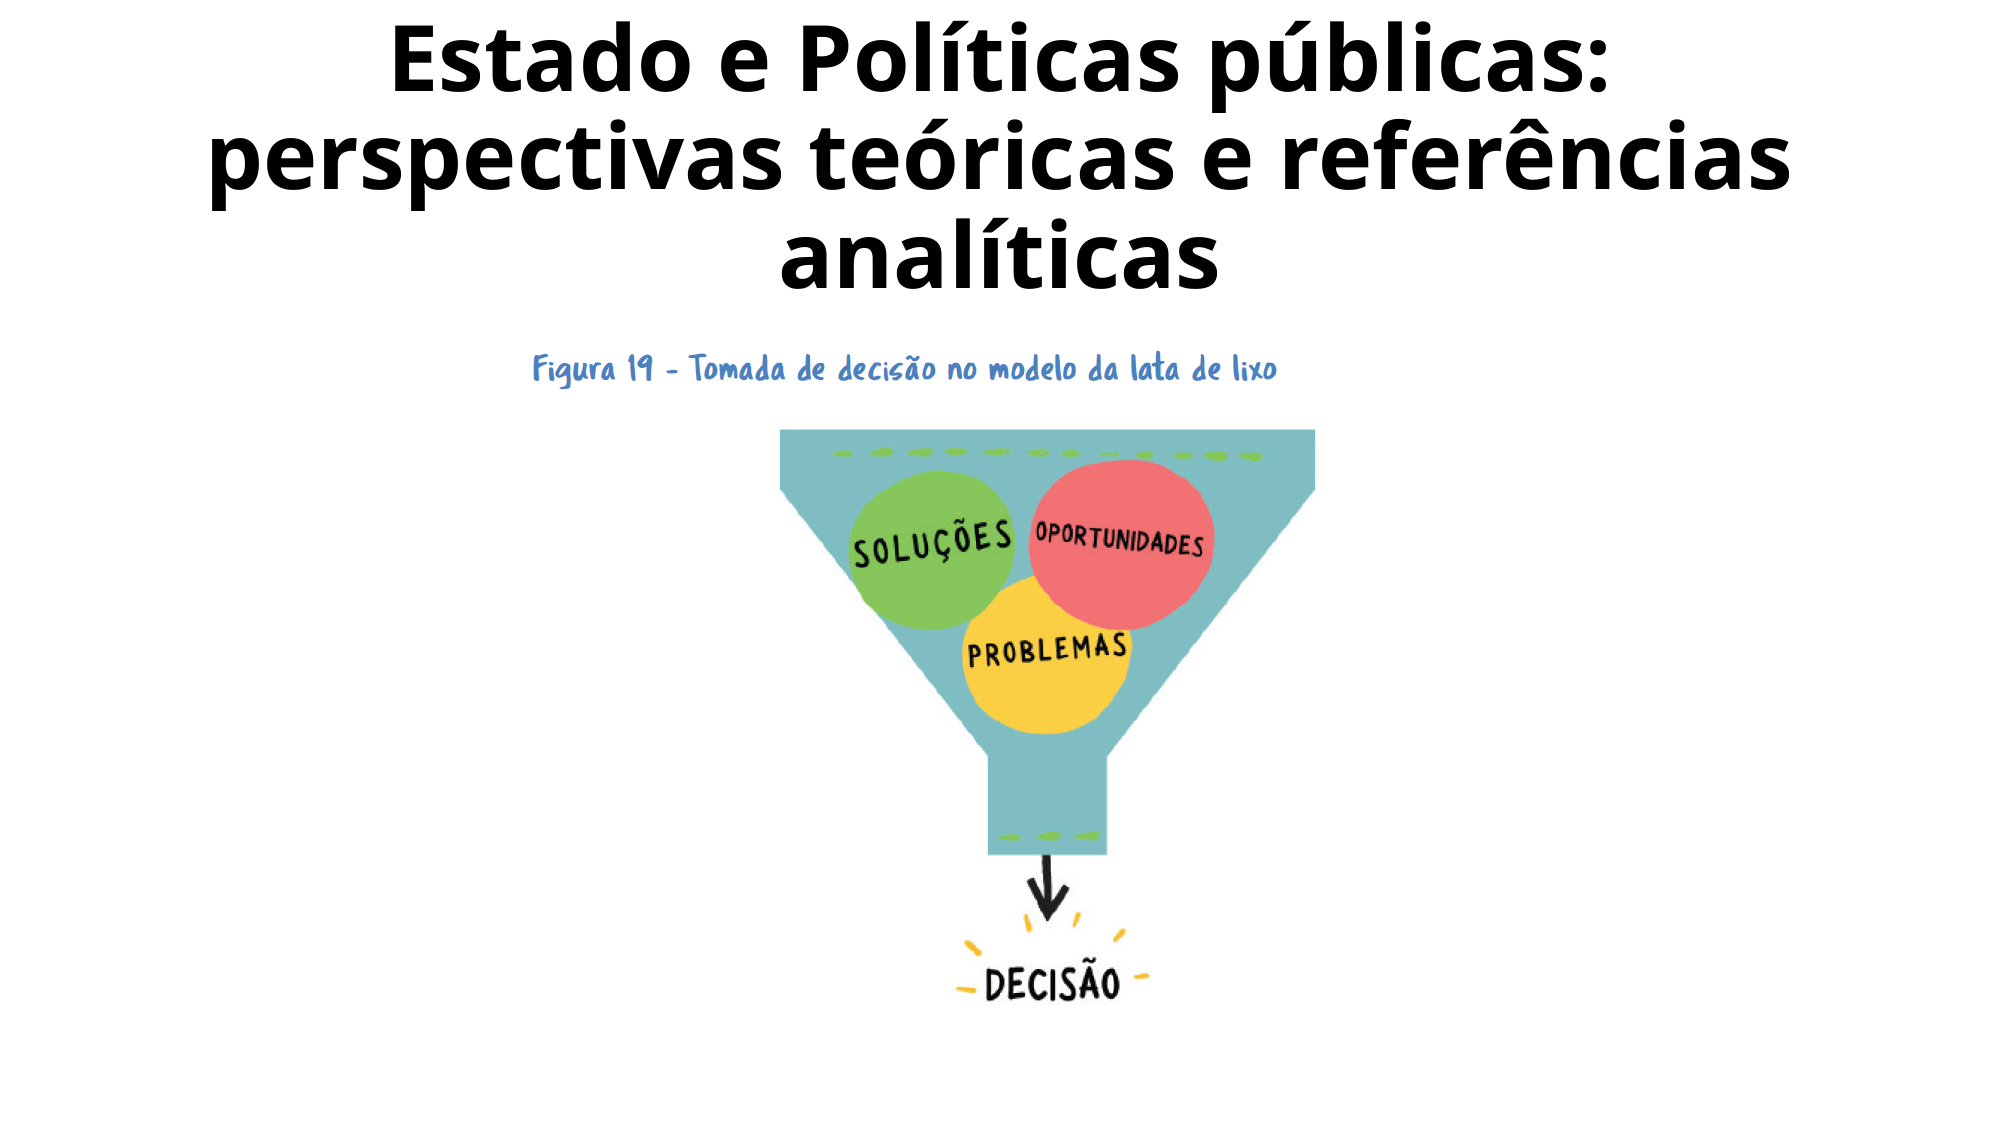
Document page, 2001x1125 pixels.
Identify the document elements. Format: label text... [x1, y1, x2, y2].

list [495, 299, 1505, 1014]
title Estado e Políticas públicas: perspectivas teóricas e referências analíticas [137, 51, 1863, 270]
